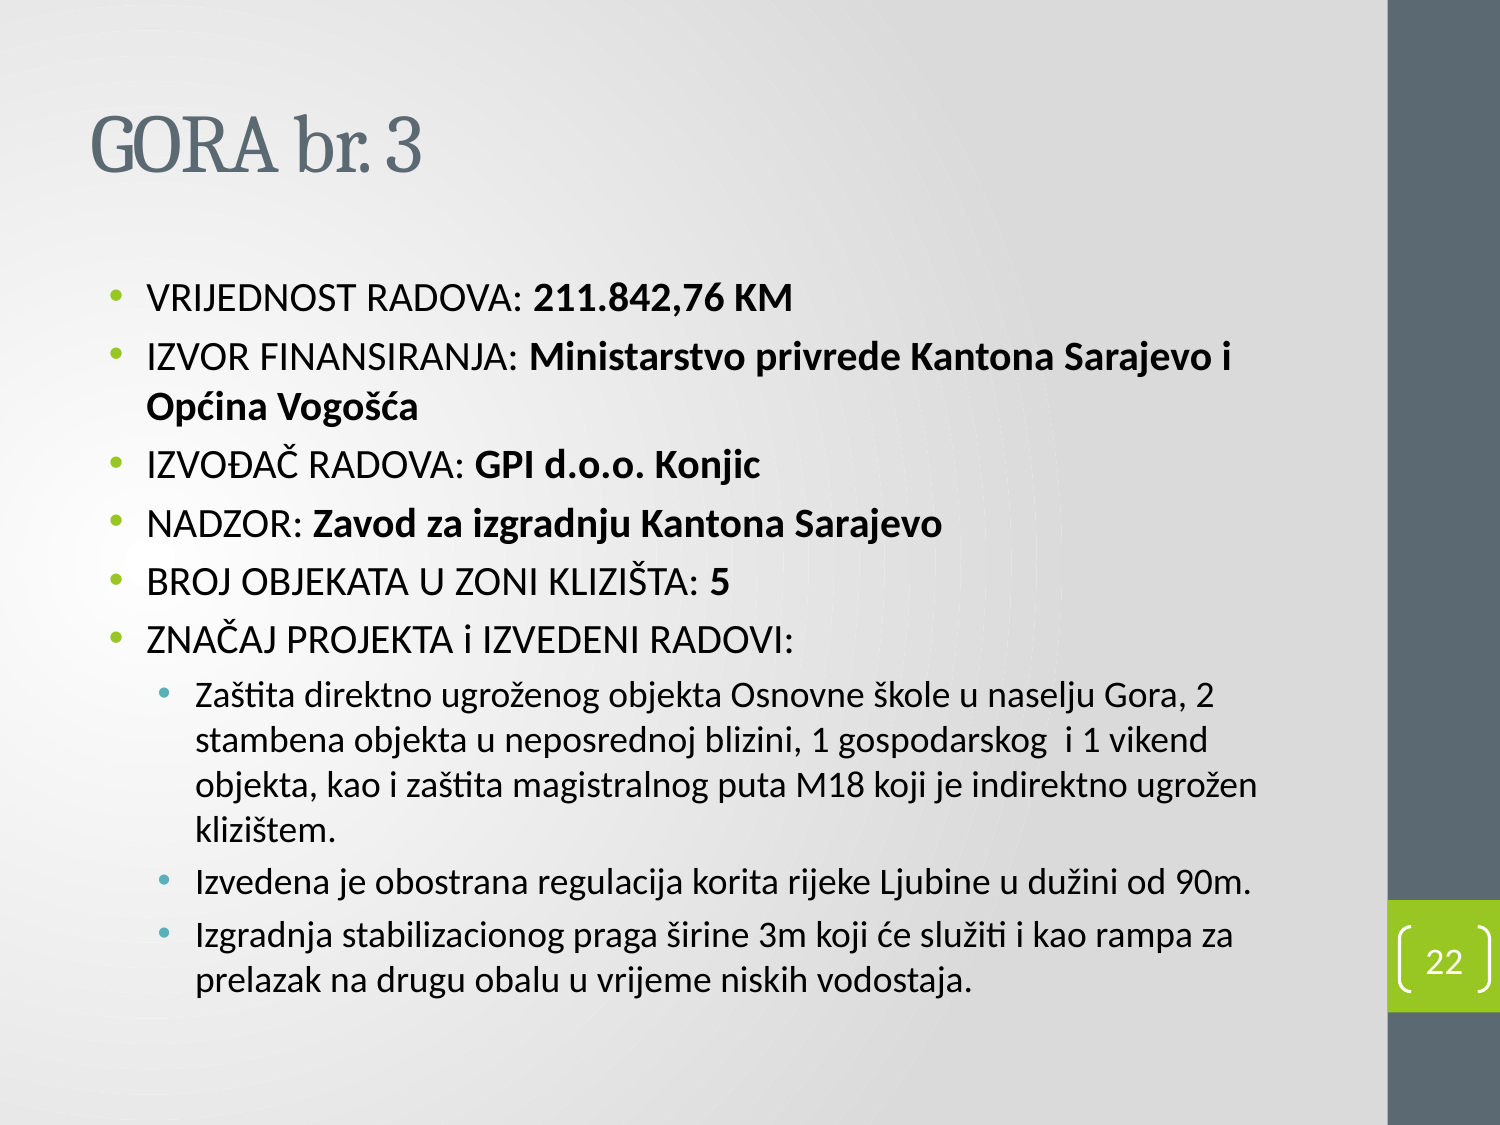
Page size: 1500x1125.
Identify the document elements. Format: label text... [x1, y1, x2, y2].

title GORA br. 3 [75, 45, 1325, 233]
list VRIJEDNOST RADOVA: 211.842,76 KM IZVOR FINANSIRANJA: Ministarstvo privrede Kantona Sarajevo i Općina Vogošća IZVOĐAČ RADOVA: GPI d.o.o. Konjic NADZOR: Zavod za izgradnju Kantona Sarajevo BROJ OBJEKATA U ZONI KLIZIŠTA: 5 ZNAČAJ PROJEKTA i IZVEDENI RADOVI: Zaštita direktno ugroženog objekta Osnovne škole u naselju Gora, 2 stambena objekta u neposrednoj blizini, 1 gospodarskog i 1 vikend objekta, kao i zaštita magistralnog puta M18 koji je indirektno ugrožen klizištem. Izvedena je obostrana regulacija korita rijeke Ljubine u dužini od 90m. Izgradnja stabilizacionog praga širine 3m koji će služiti i kao rampa za prelazak na drugu obalu u vrijeme niskih vodostaja. [75, 262, 1325, 1050]
slide_number 22 [1397, 925, 1492, 994]
